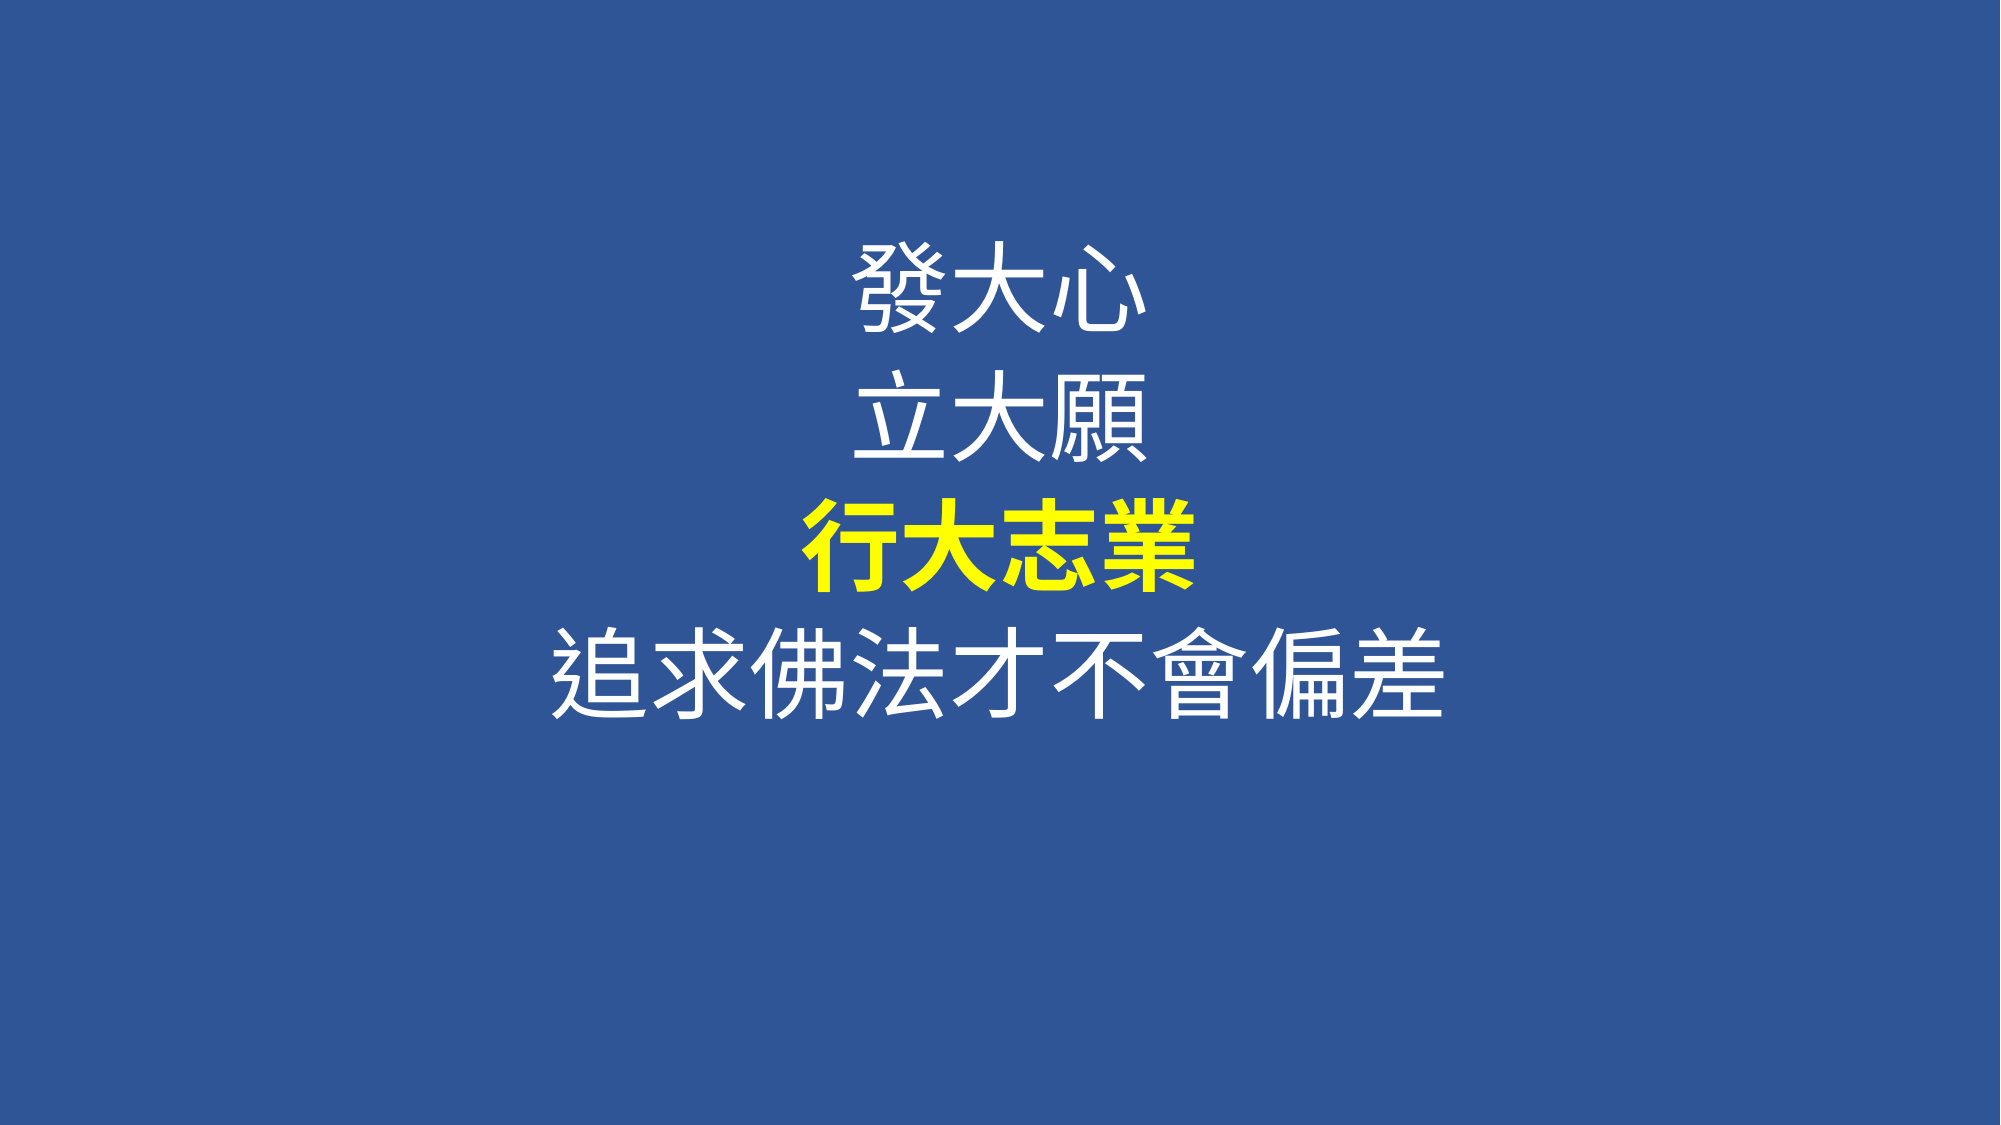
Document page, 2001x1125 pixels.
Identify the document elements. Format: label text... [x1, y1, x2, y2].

list 發大心 立大願 行大志業 追求佛法才不會偏差 [137, 231, 1863, 961]
